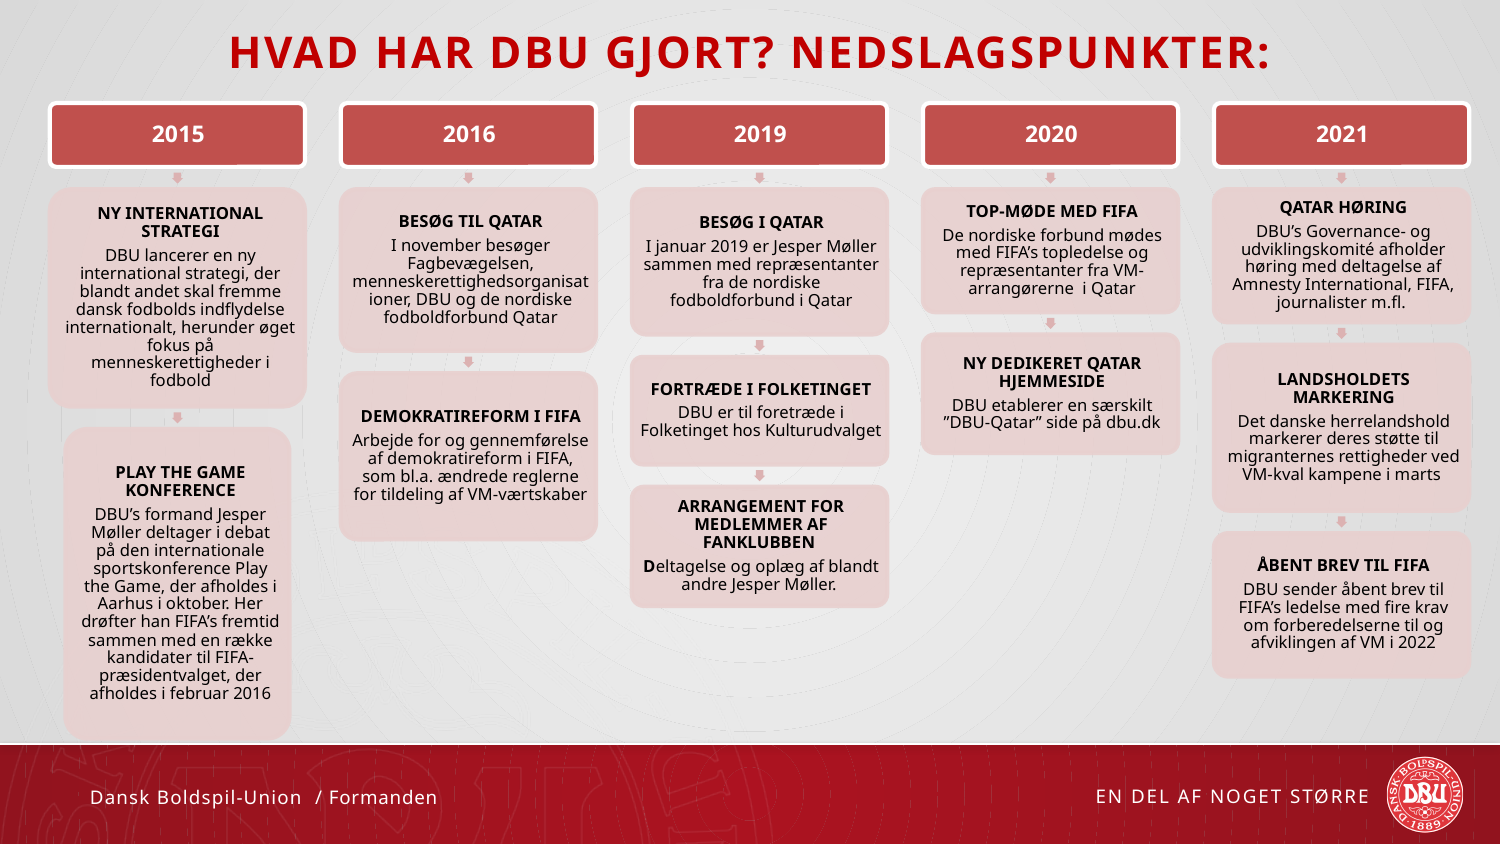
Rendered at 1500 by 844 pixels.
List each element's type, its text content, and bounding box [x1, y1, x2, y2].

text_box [48, 87, 1470, 755]
title Hvad har DBU gjort? NEDSLAGSPUNKTER: [0, 0, 1500, 103]
